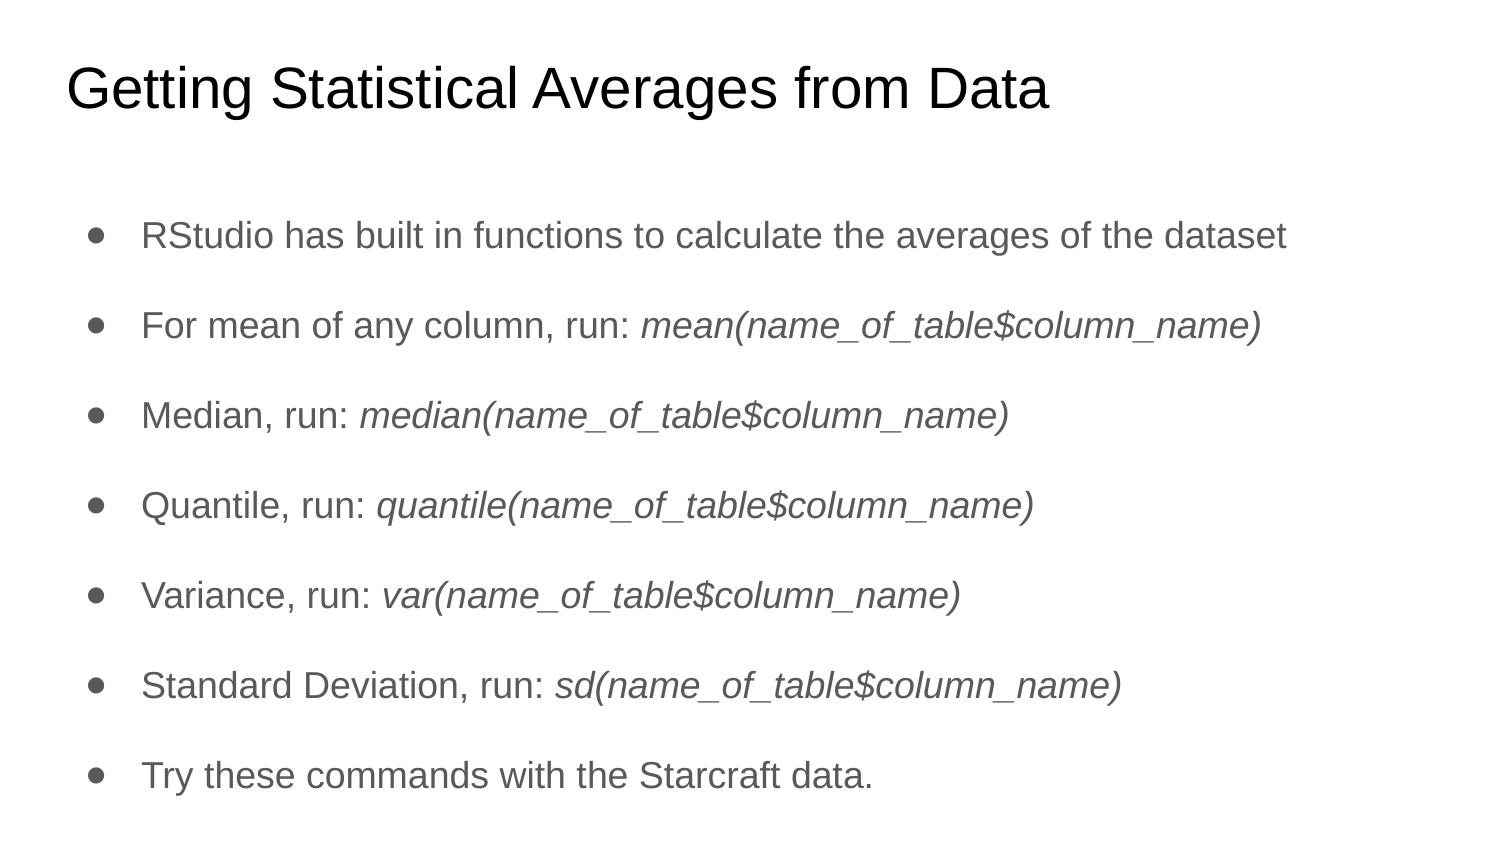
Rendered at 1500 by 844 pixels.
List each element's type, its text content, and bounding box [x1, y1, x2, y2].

title Getting Statistical Averages from Data [51, 35, 1449, 130]
list RStudio has built in functions to calculate the averages of the dataset For mean of any column, run: mean(name_of_table$column_name) Median, run: median(name_of_table$column_name) Quantile, run: quantile(name_of_table$column_name) Variance, run: var(name_of_table$column_name) Standard Deviation, run: sd(name_of_table$column_name) Try these commands with the Starcraft data. [51, 151, 1449, 712]
